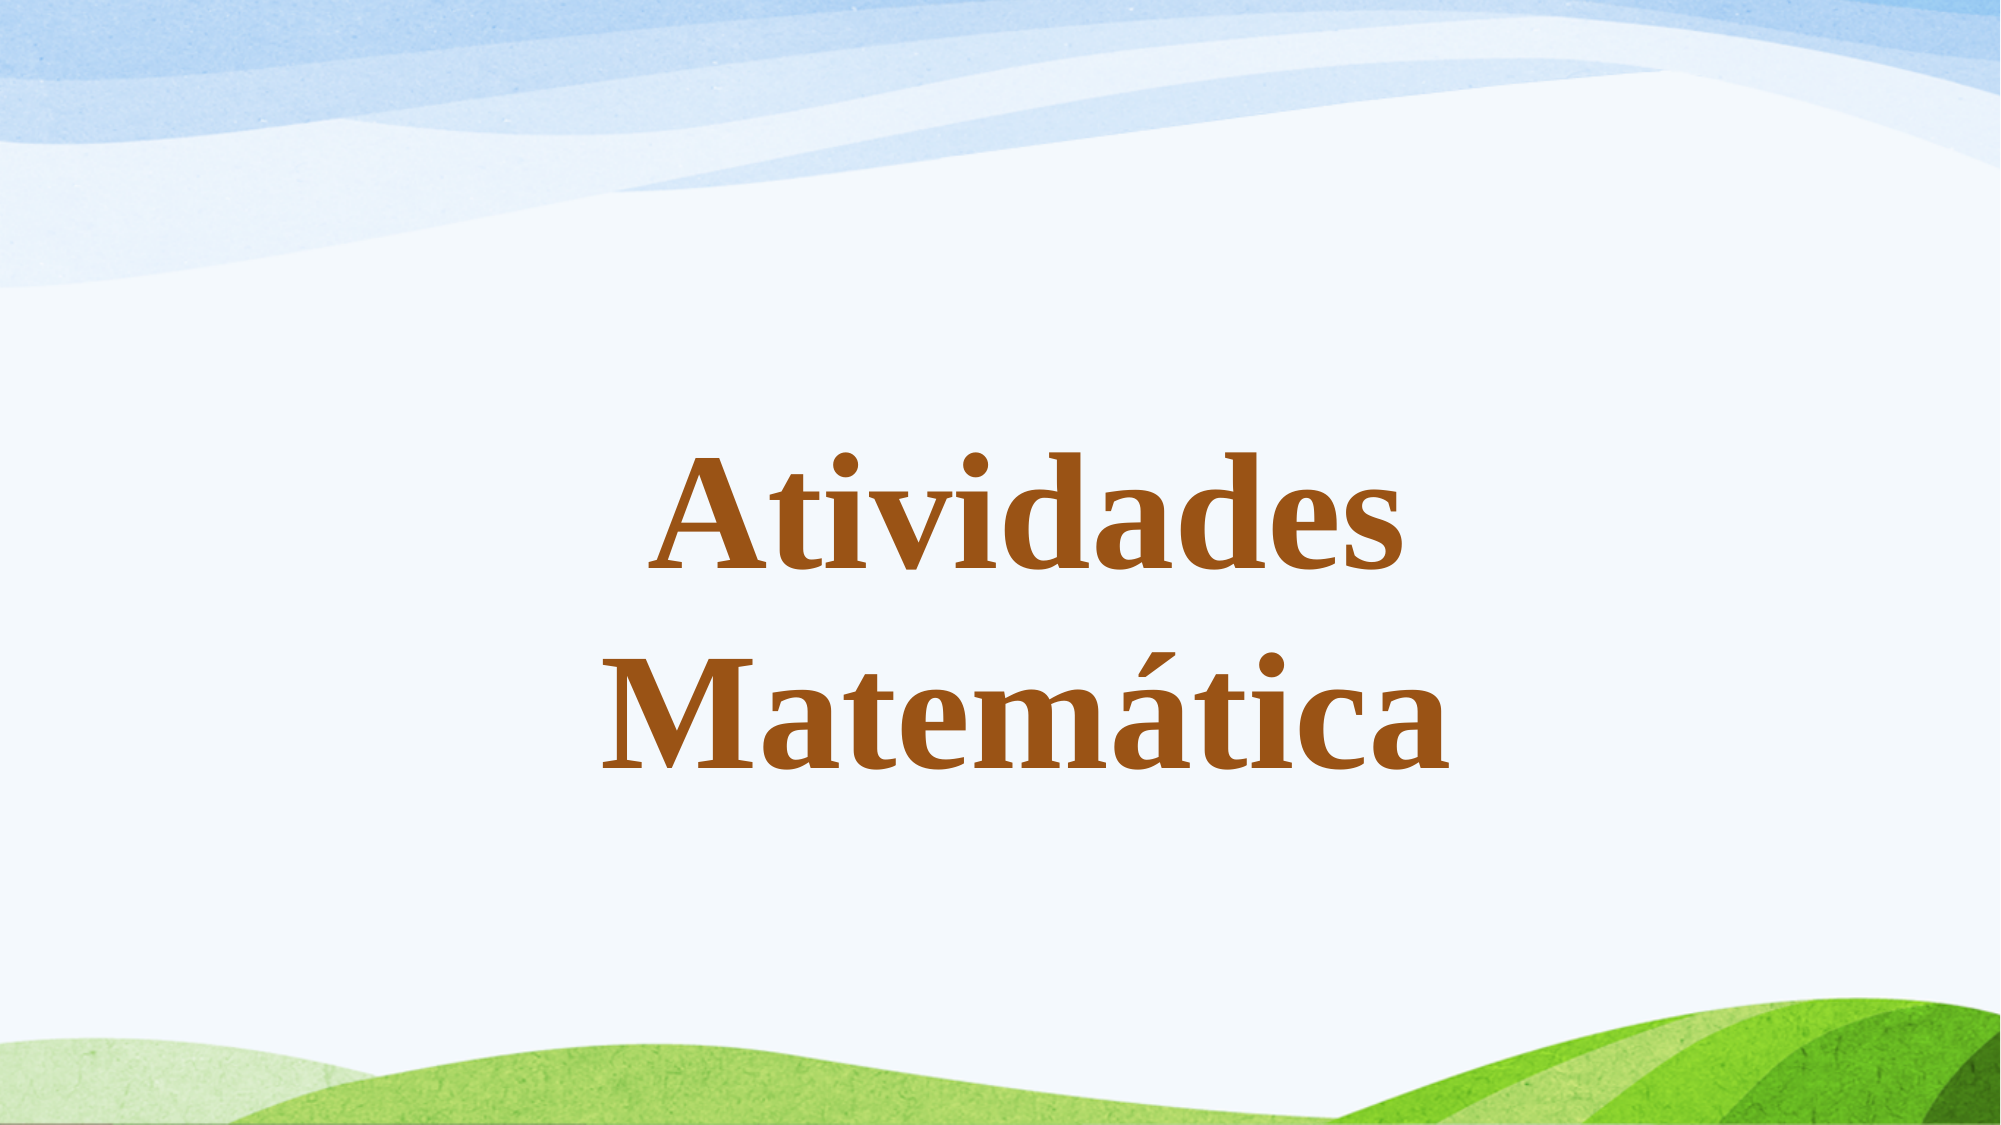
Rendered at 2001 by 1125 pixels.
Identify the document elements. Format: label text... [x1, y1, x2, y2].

list Atividades Matemática [202, 176, 1852, 871]
picture [0, 0, 2001, 1125]
